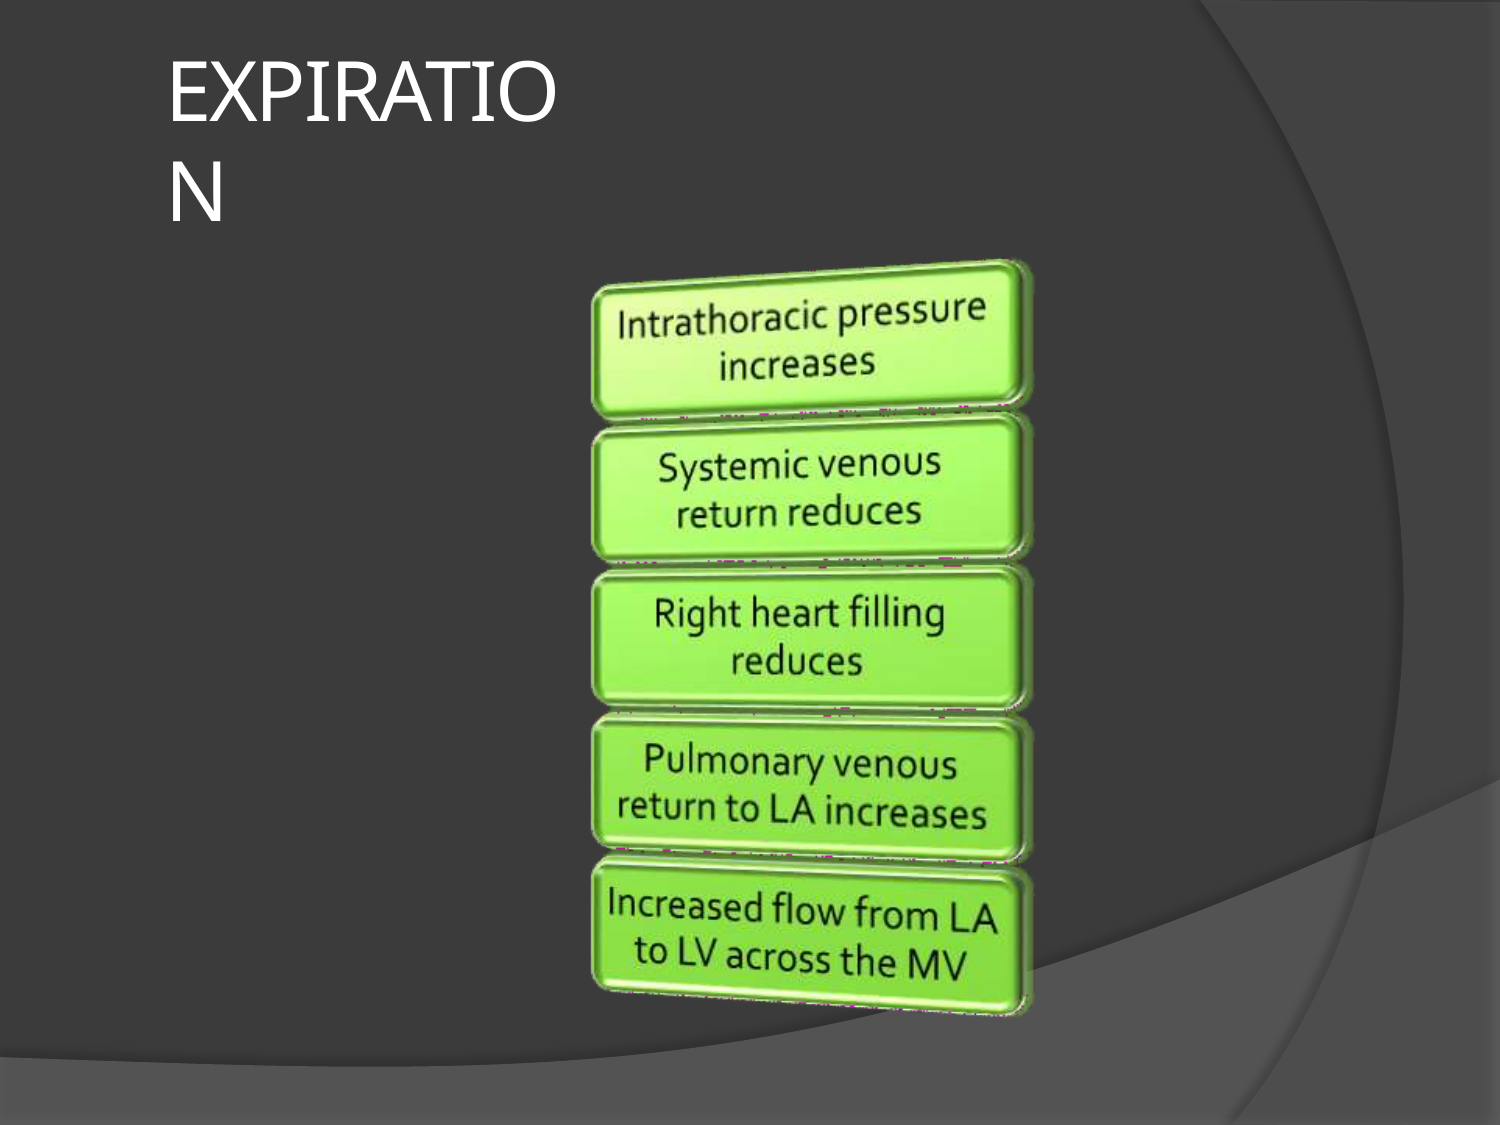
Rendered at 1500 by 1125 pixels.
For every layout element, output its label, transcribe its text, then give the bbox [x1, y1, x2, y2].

picture [582, 245, 1045, 1031]
title EXPIRATION [162, 35, 608, 238]
